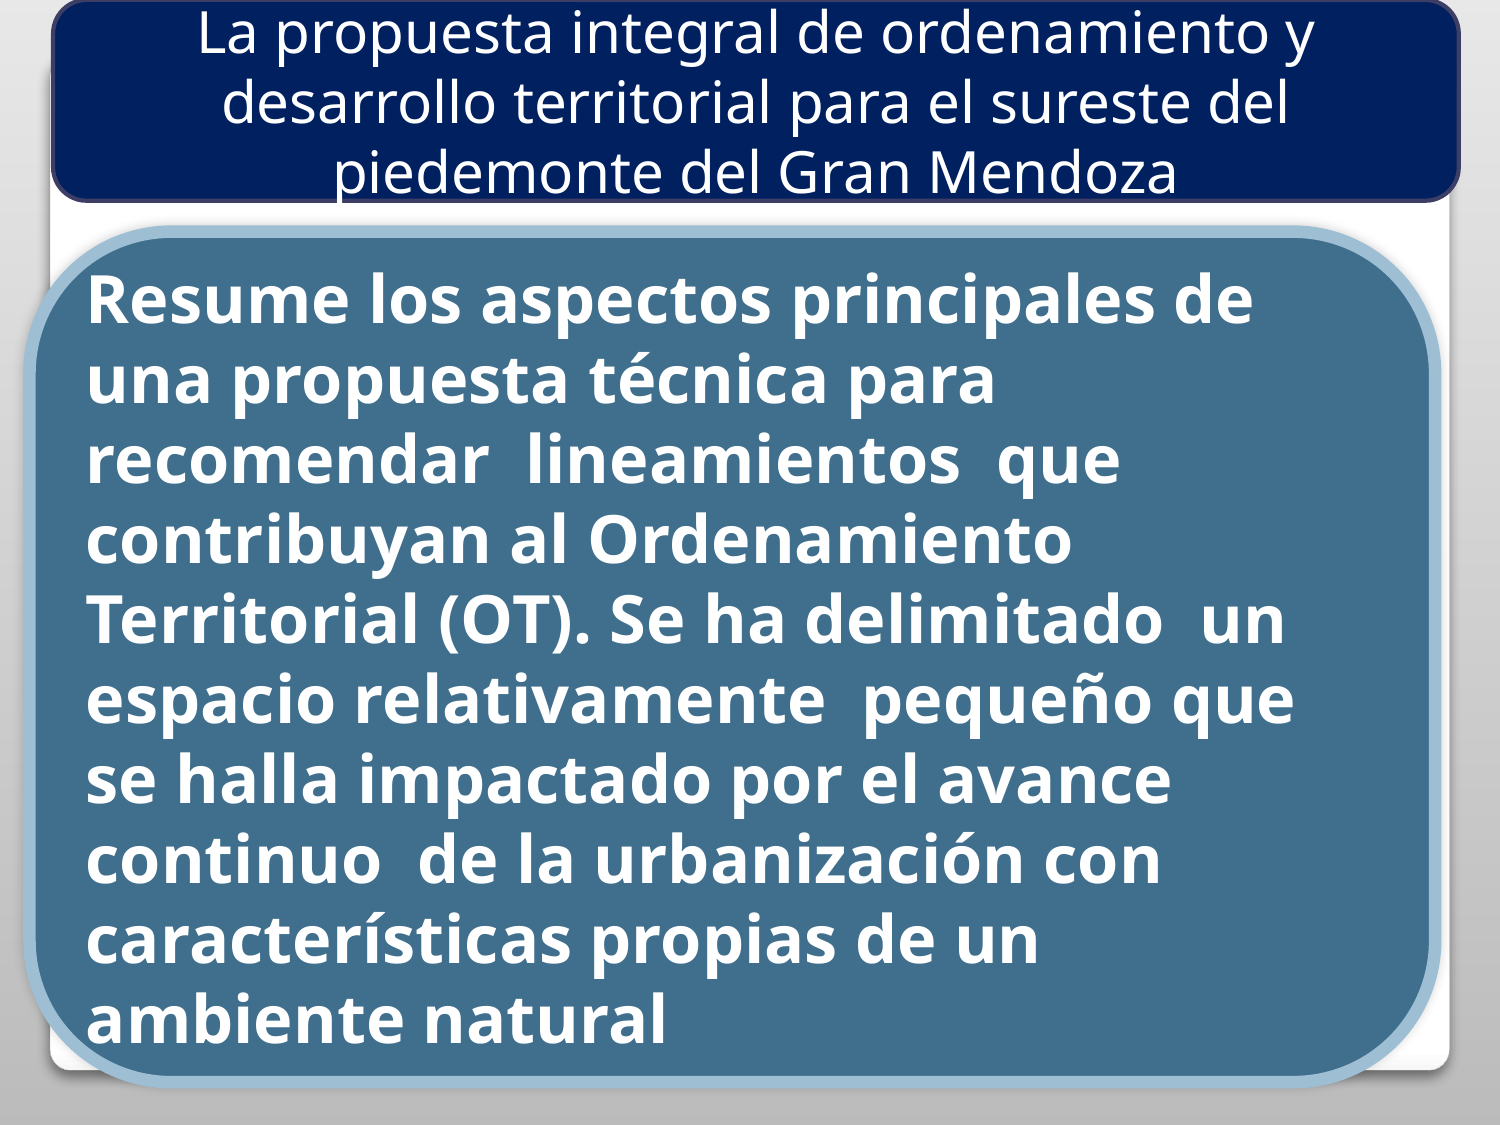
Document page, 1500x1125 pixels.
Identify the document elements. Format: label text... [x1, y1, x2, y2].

text_box La propuesta integral de ordenamiento y desarrollo territorial para el sureste del piedemonte del Gran Mendoza [50, 0, 1461, 203]
text_box Resume los aspectos principales de una propuesta técnica para recomendar lineamientos que contribuyan al Ordenamiento Territorial (OT). Se ha delimitado un espacio relativamente pequeño que se halla impactado por el avance continuo de la urbanización con características propias de un ambiente natural [27, 229, 1438, 1085]
